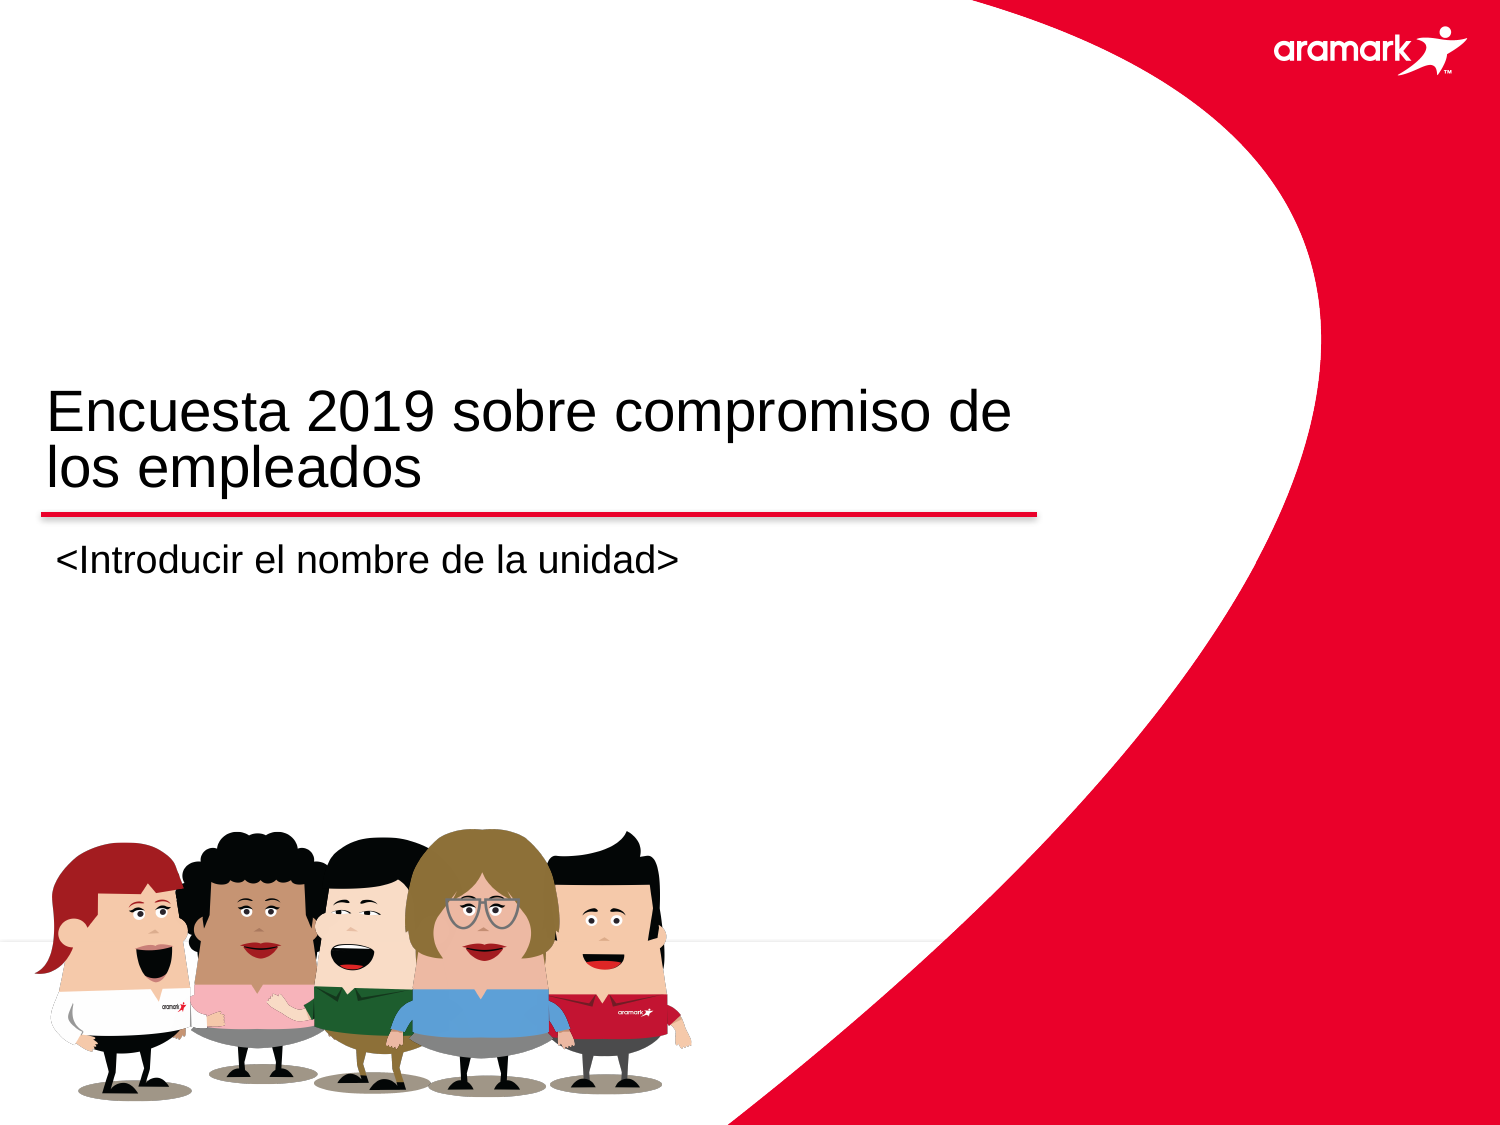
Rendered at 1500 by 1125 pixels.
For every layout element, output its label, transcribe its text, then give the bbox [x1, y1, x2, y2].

text_box <Introducir el nombre de la unidad> [40, 527, 1287, 815]
picture [0, 0, 1500, 1125]
text_box Encuesta 2019 sobre compromiso de los empleados [31, 378, 1117, 620]
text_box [31, 767, 699, 1125]
